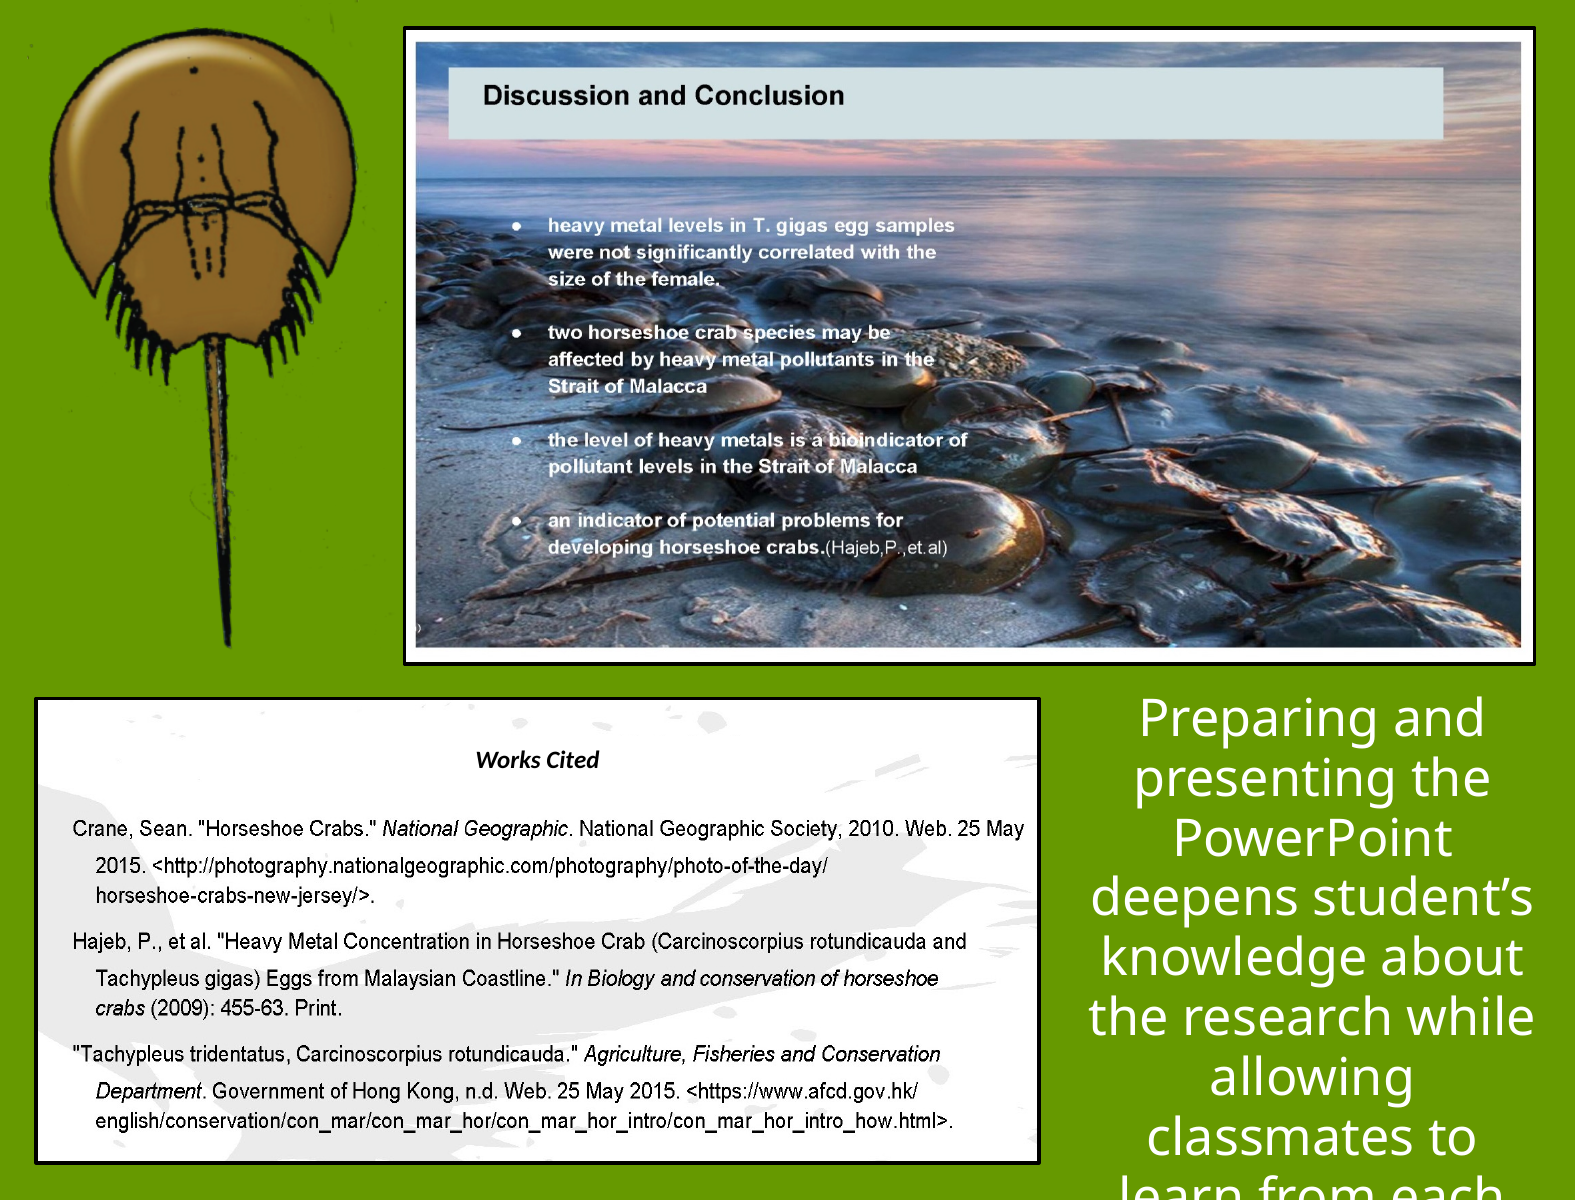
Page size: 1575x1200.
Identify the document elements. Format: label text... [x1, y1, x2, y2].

picture [37, 699, 1038, 1162]
picture [26, 1, 1534, 675]
text_box Preparing and presenting the PowerPoint deepens student’s knowledge about the research while allowing classmates to learn from each other. [1062, 680, 1563, 1200]
